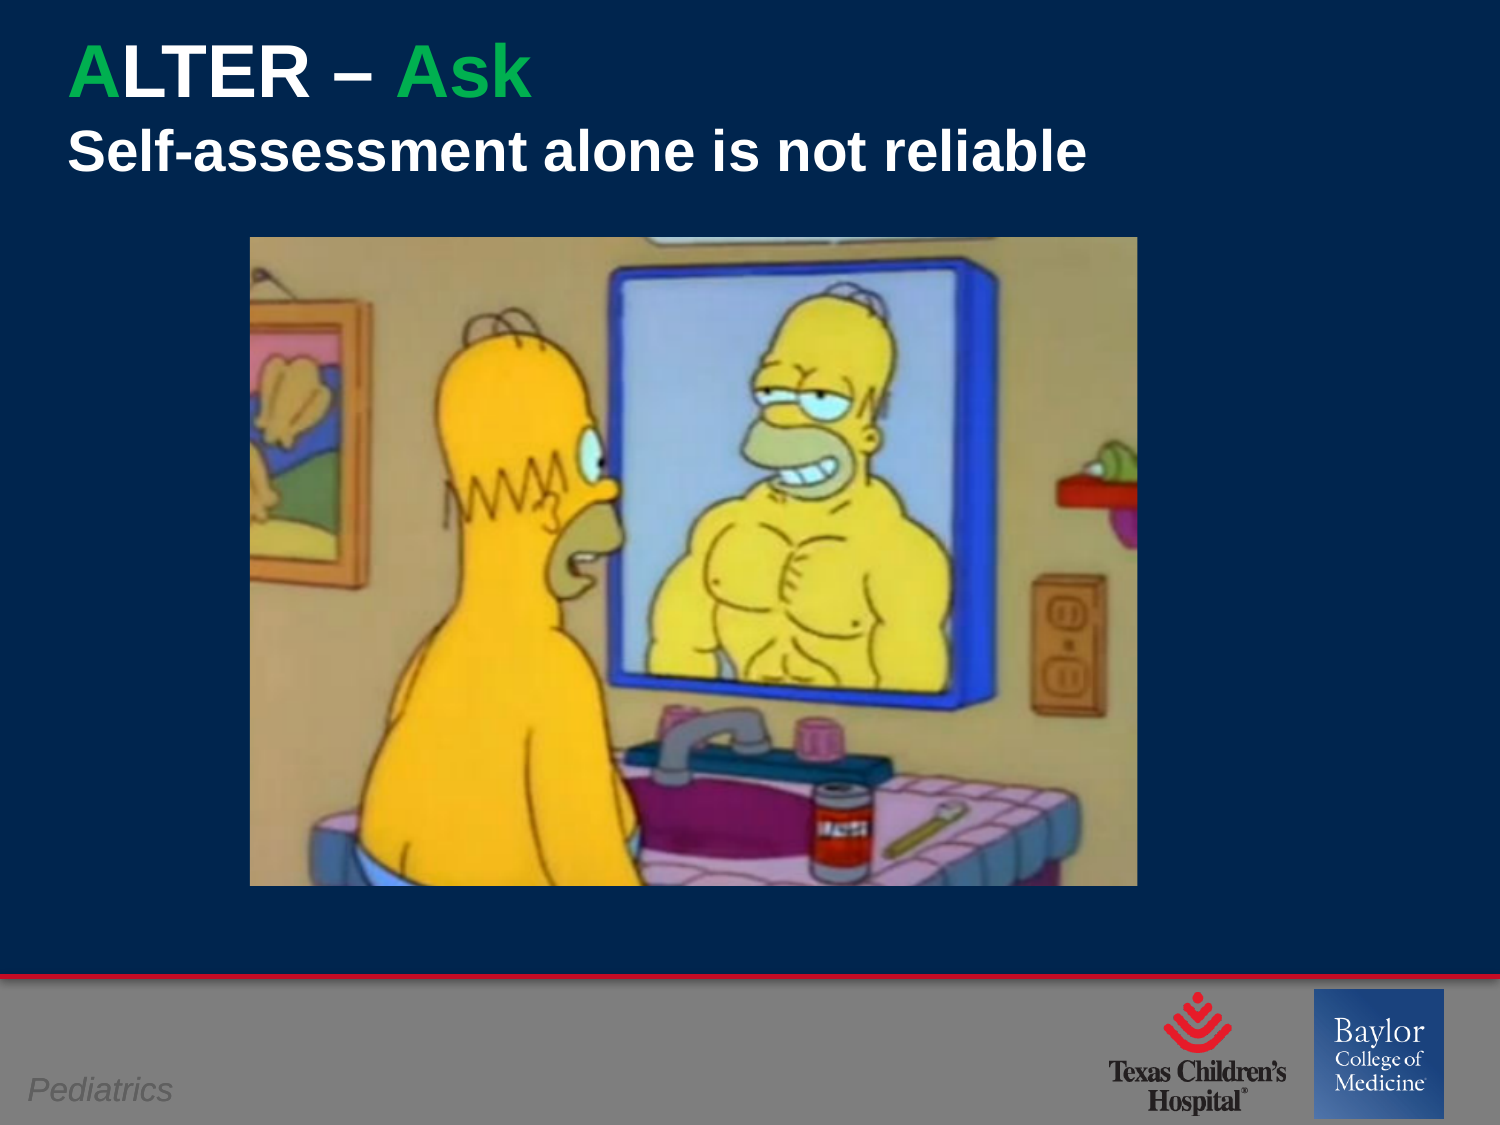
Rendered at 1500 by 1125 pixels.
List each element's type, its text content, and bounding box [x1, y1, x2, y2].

picture [1314, 989, 1444, 1119]
picture [1109, 992, 1286, 1116]
title ALTER – Ask Self-assessment alone is not reliable [52, 19, 1427, 187]
picture [249, 237, 1138, 887]
